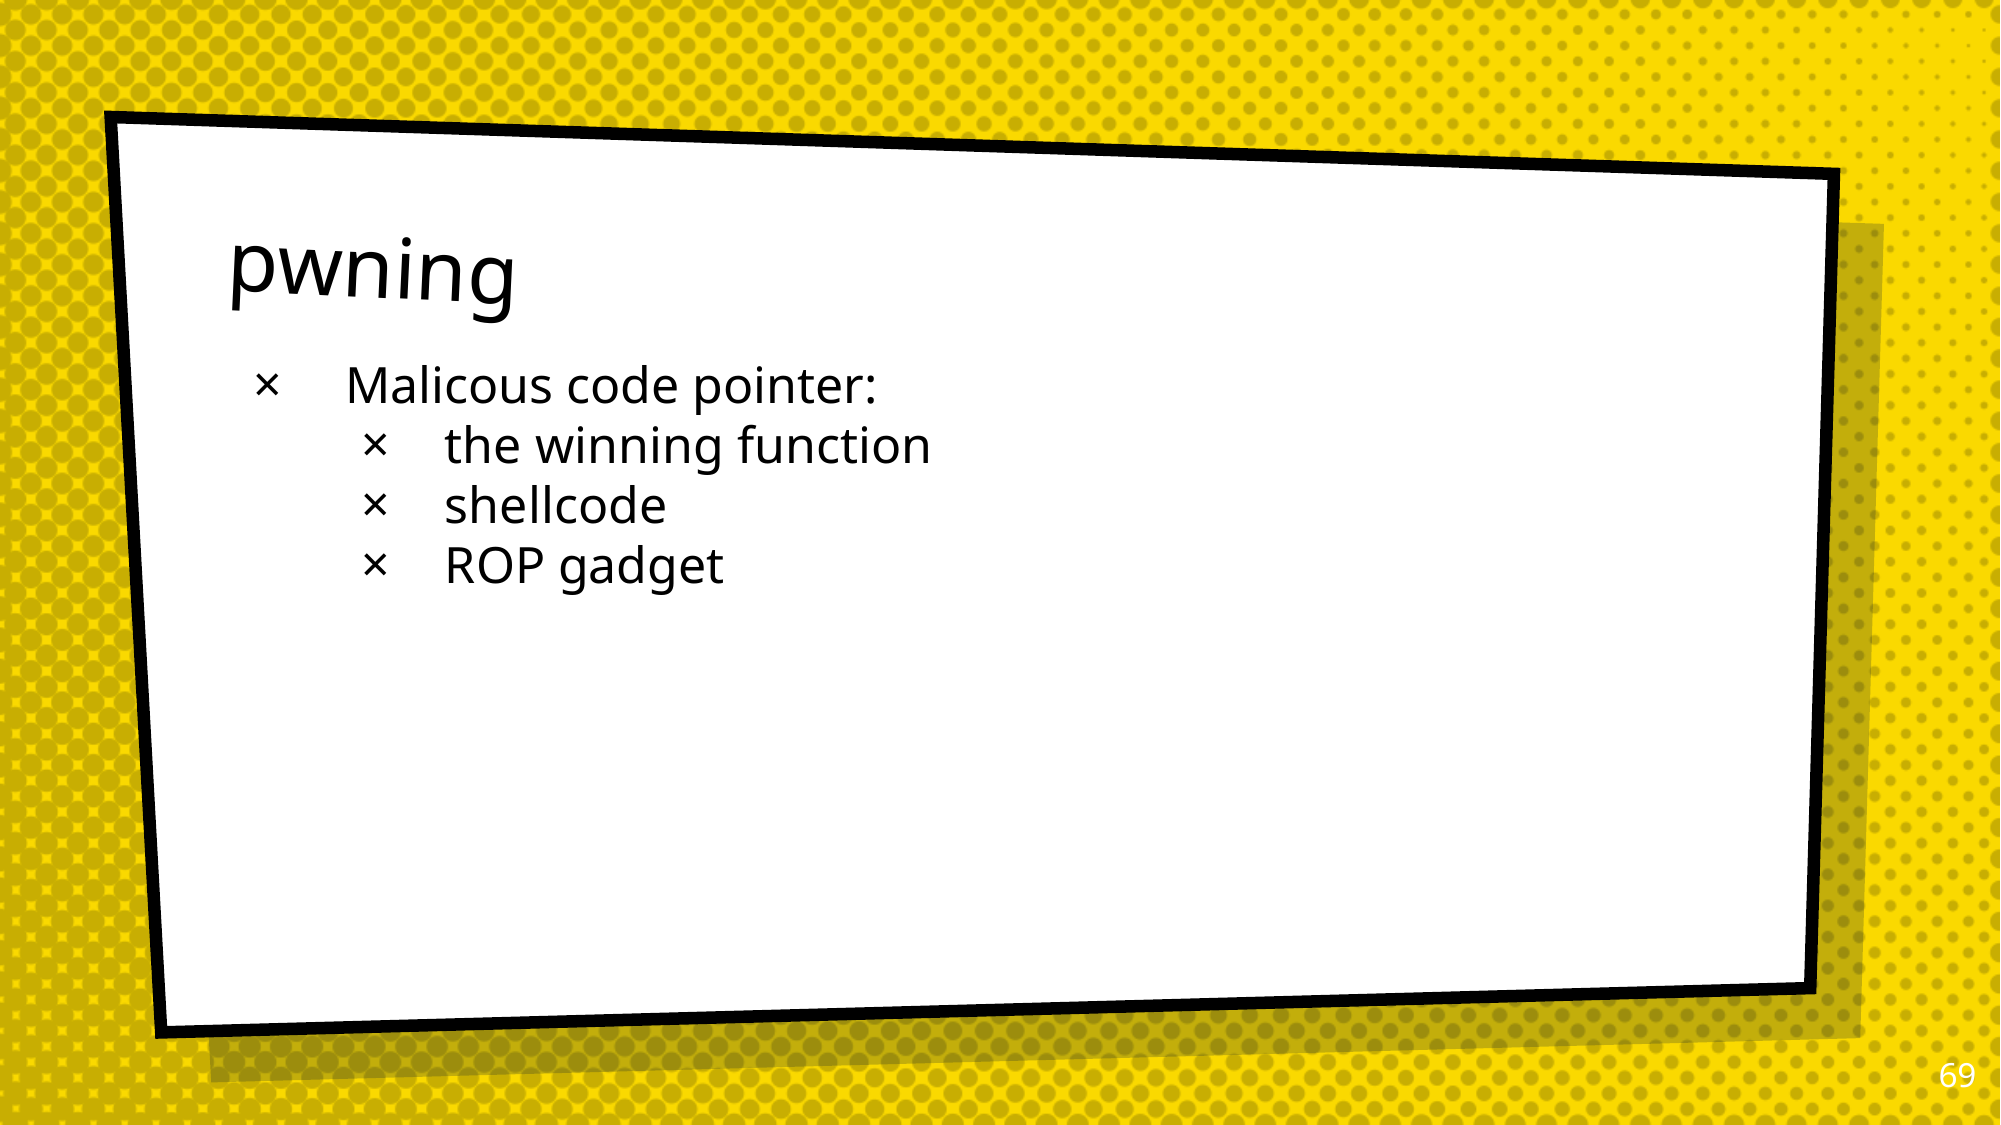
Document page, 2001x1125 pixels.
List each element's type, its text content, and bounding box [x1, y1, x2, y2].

list Malicous code pointer: the winning function shellcode ROP gadget [230, 338, 1755, 970]
title pwning [210, 155, 1755, 338]
slide_number 68 [1871, 1038, 1992, 1125]
